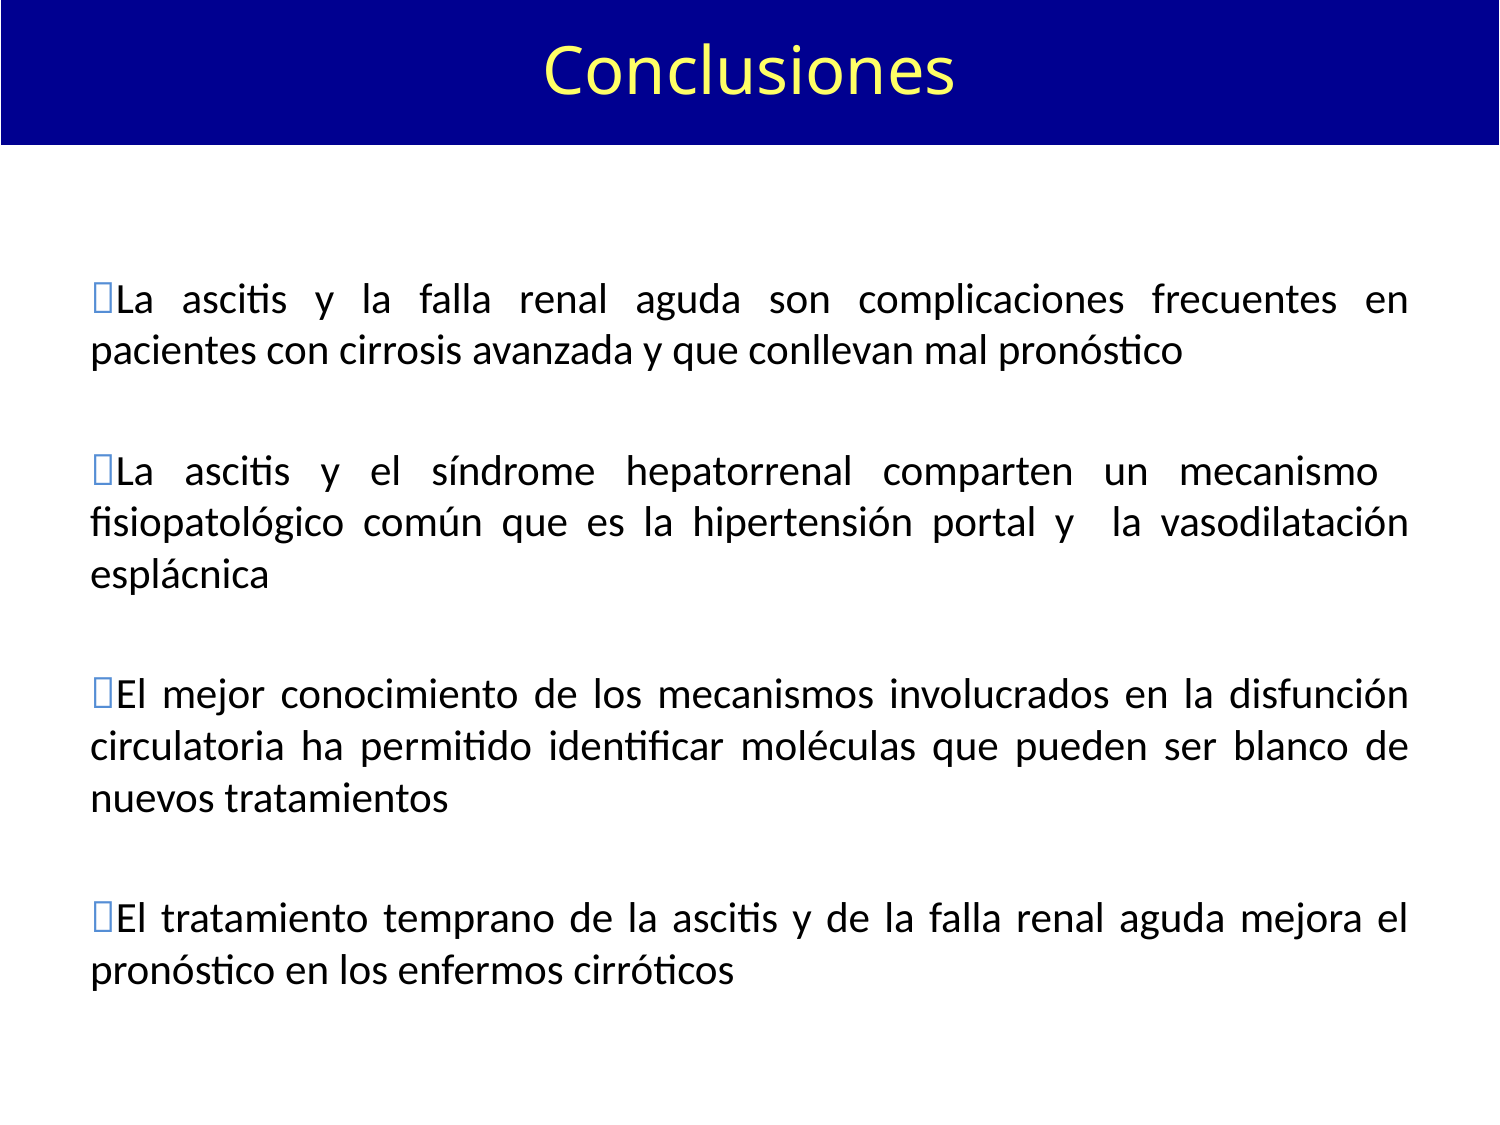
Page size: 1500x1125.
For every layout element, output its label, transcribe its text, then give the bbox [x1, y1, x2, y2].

text_box Conclusiones [0, 0, 1500, 146]
list La ascitis y la falla renal aguda son complicaciones frecuentes en pacientes con cirrosis avanzada y que conllevan mal pronóstico La ascitis y el síndrome hepatorrenal comparten un mecanismo fisiopatológico común que es la hipertensión portal y la vasodilatación esplácnica El mejor conocimiento de los mecanismos involucrados en la disfunción circulatoria ha permitido identificar moléculas que pueden ser blanco de nuevos tratamientos El tratamiento temprano de la ascitis y de la falla renal aguda mejora el pronóstico en los enfermos cirróticos [75, 262, 1425, 1005]
